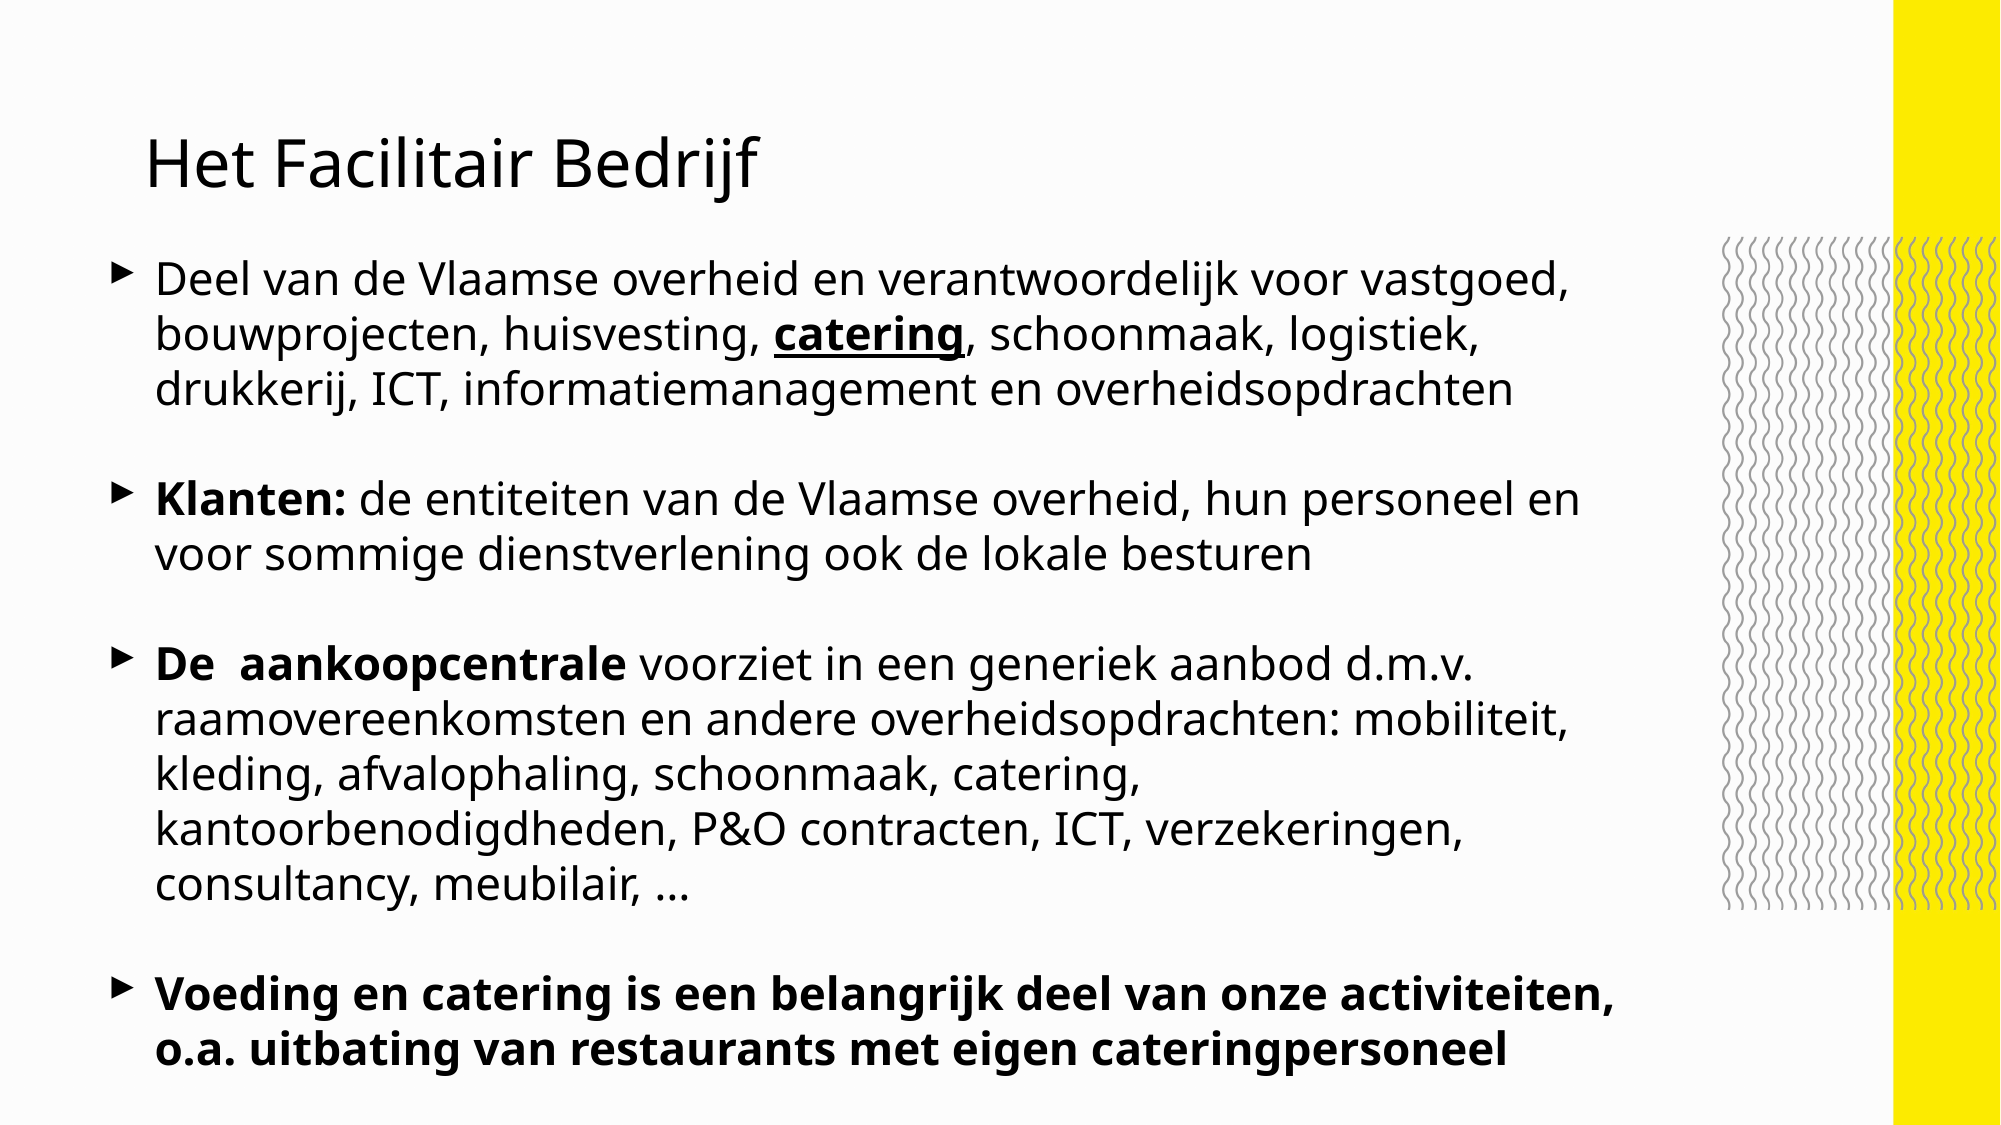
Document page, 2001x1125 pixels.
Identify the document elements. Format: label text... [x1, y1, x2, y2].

picture [0, 0, 2001, 1125]
text_box Deel van de Vlaamse overheid en verantwoordelijk voor vastgoed, bouwprojecten, huisvesting, catering, schoonmaak, logistiek, drukkerij, ICT, informatiemanagement en overheidsopdrachten Klanten: de entiteiten van de Vlaamse overheid, hun personeel en voor sommige dienstverlening ook de lokale besturen De aankoopcentrale voorziet in een generiek aanbod d.m.v. raamovereenkomsten en andere overheidsopdrachten: mobiliteit, kleding, afvalophaling, schoonmaak, catering, kantoorbenodigdheden, P&O contracten, ICT, verzekeringen, consultancy, meubilair, … Voeding en catering is een belangrijk deel van onze activiteiten, o.a. uitbating van restaurants met eigen cateringpersoneel [93, 242, 1660, 1083]
text_box Het Facilitair Bedrijf [129, 113, 1623, 209]
